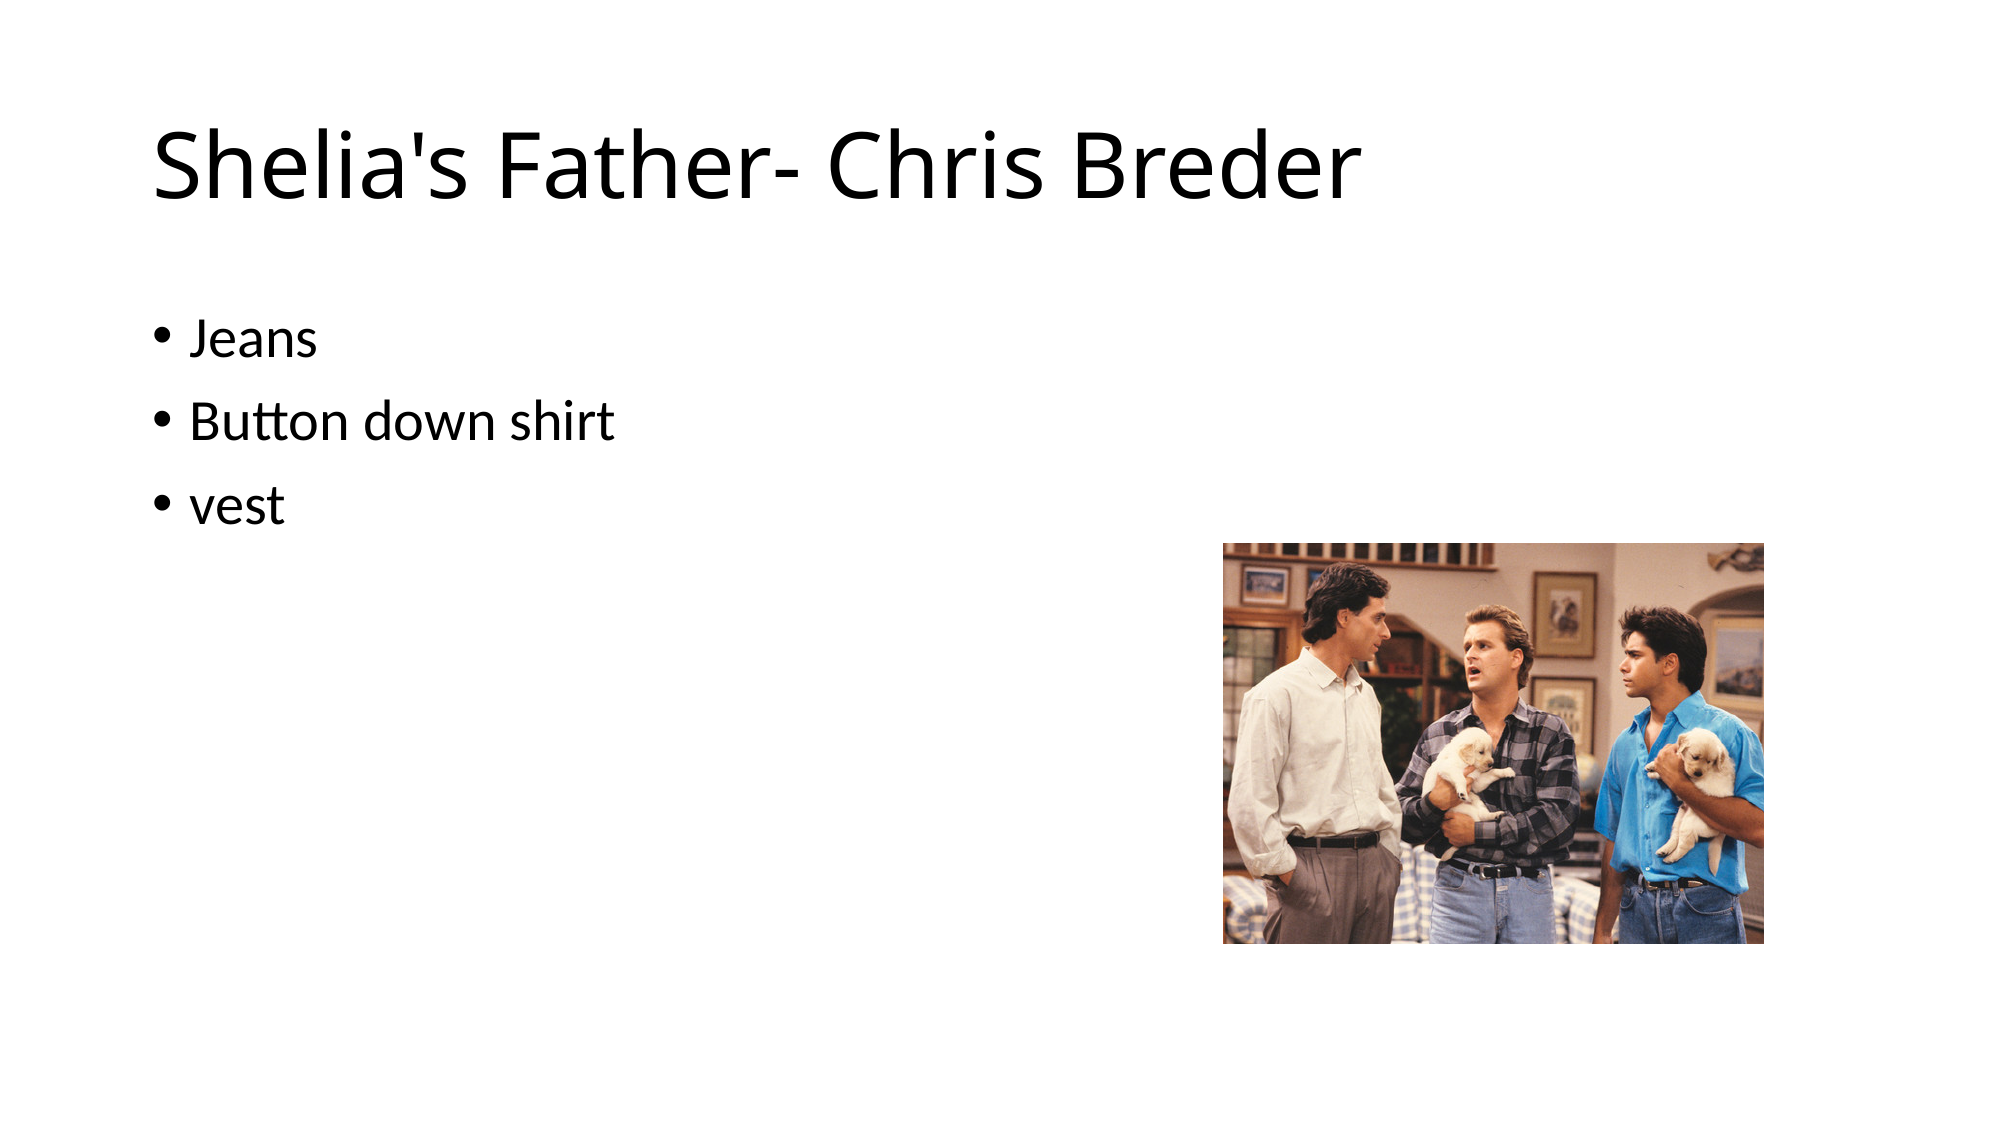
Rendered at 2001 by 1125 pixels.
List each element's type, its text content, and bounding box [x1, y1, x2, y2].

picture [1223, 543, 1764, 944]
list Jeans Button down shirt vest [137, 299, 1863, 1014]
title Shelia's Father- Chris Breder [137, 59, 1863, 278]
